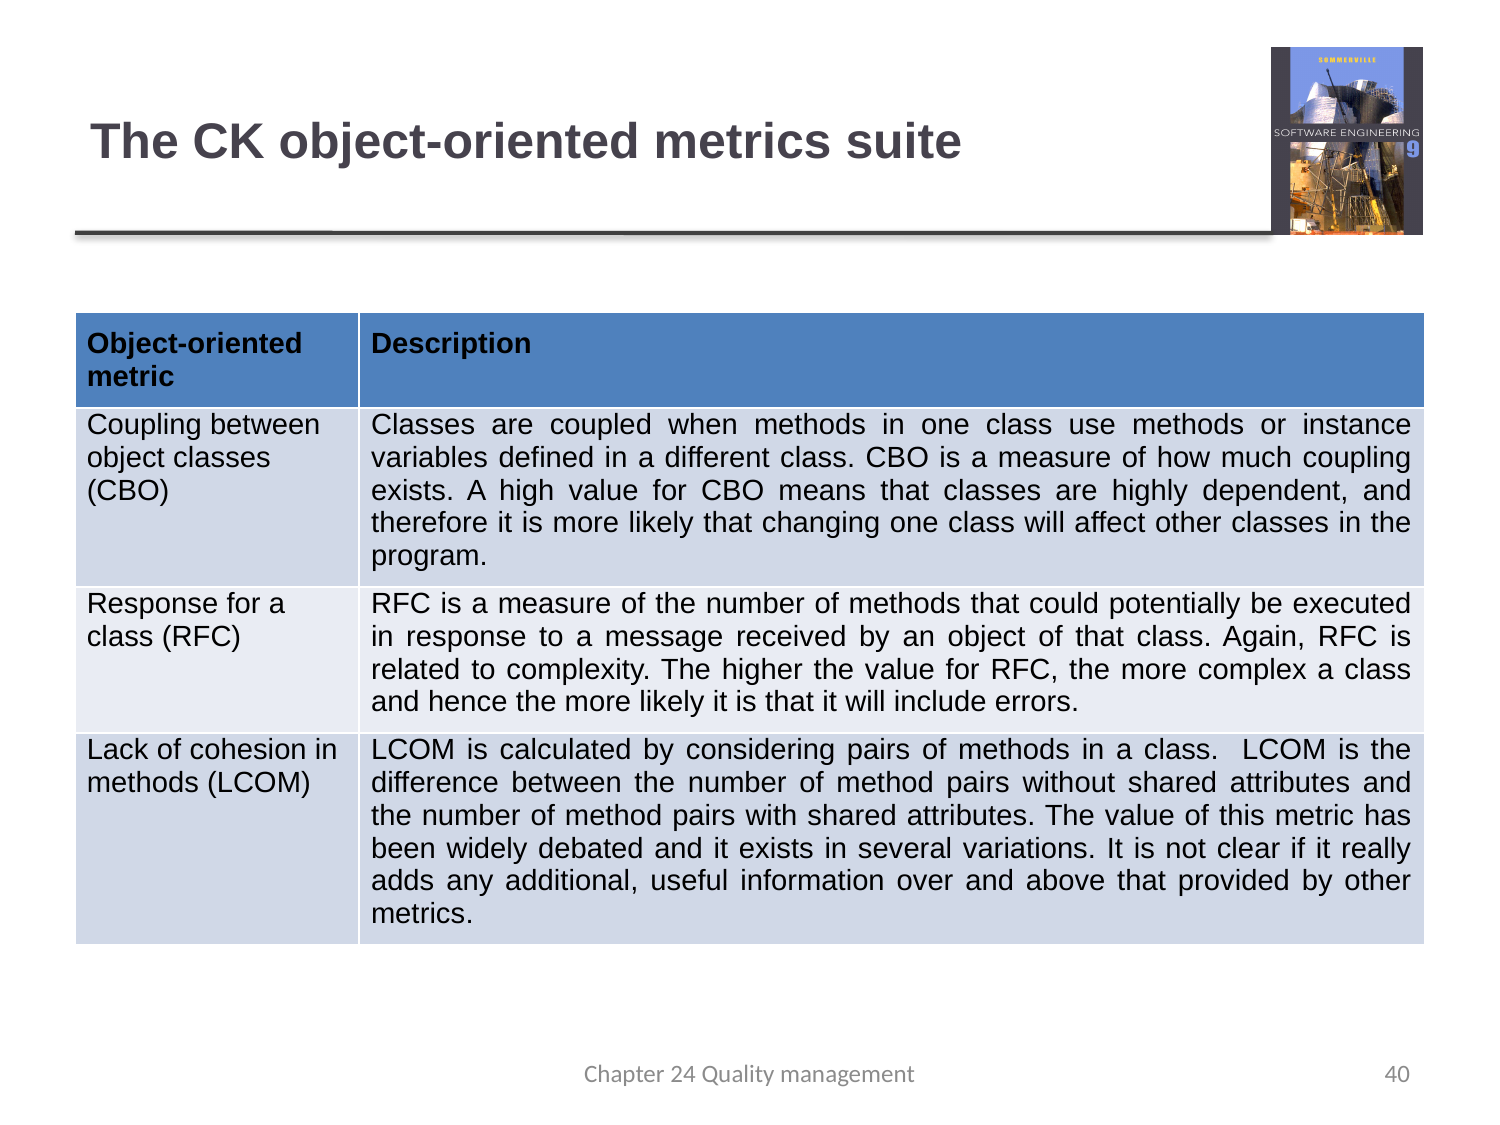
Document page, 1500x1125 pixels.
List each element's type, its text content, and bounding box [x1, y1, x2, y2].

table_cell Coupling between object classes (CBO) [76, 409, 358, 586]
table_cell Response for a class (RFC) [76, 588, 358, 732]
table_cell Lack of cohesion in methods (LCOM) [76, 734, 358, 944]
slide_number 40 [1074, 1042, 1425, 1103]
table_cell LCOM is calculated by considering pairs of methods in a class. LCOM is the difference between the number of method pairs without shared attributes and the number of method pairs with shared attributes. The value of this metric has been widely debated and it exists in several variations. It is not clear if it really adds any additional, useful information over and above that provided by other metrics. [360, 734, 1424, 944]
picture [1272, 47, 1423, 235]
footer Chapter 24 Quality management [512, 1042, 988, 1103]
title The CK object-oriented metrics suite [74, 44, 1272, 233]
table_cell Classes are coupled when methods in one class use methods or instance variables defined in a different class. CBO is a measure of how much coupling exists. A high value for CBO means that classes are highly dependent, and therefore it is more likely that changing one class will affect other classes in the program. [360, 409, 1424, 586]
table_header Description [360, 313, 1424, 407]
table_header Object-oriented metric [76, 313, 358, 407]
table_cell RFC is a measure of the number of methods that could potentially be executed in response to a message received by an object of that class. Again, RFC is related to complexity. The higher the value for RFC, the more complex a class and hence the more likely it is that it will include errors. [360, 588, 1424, 732]
